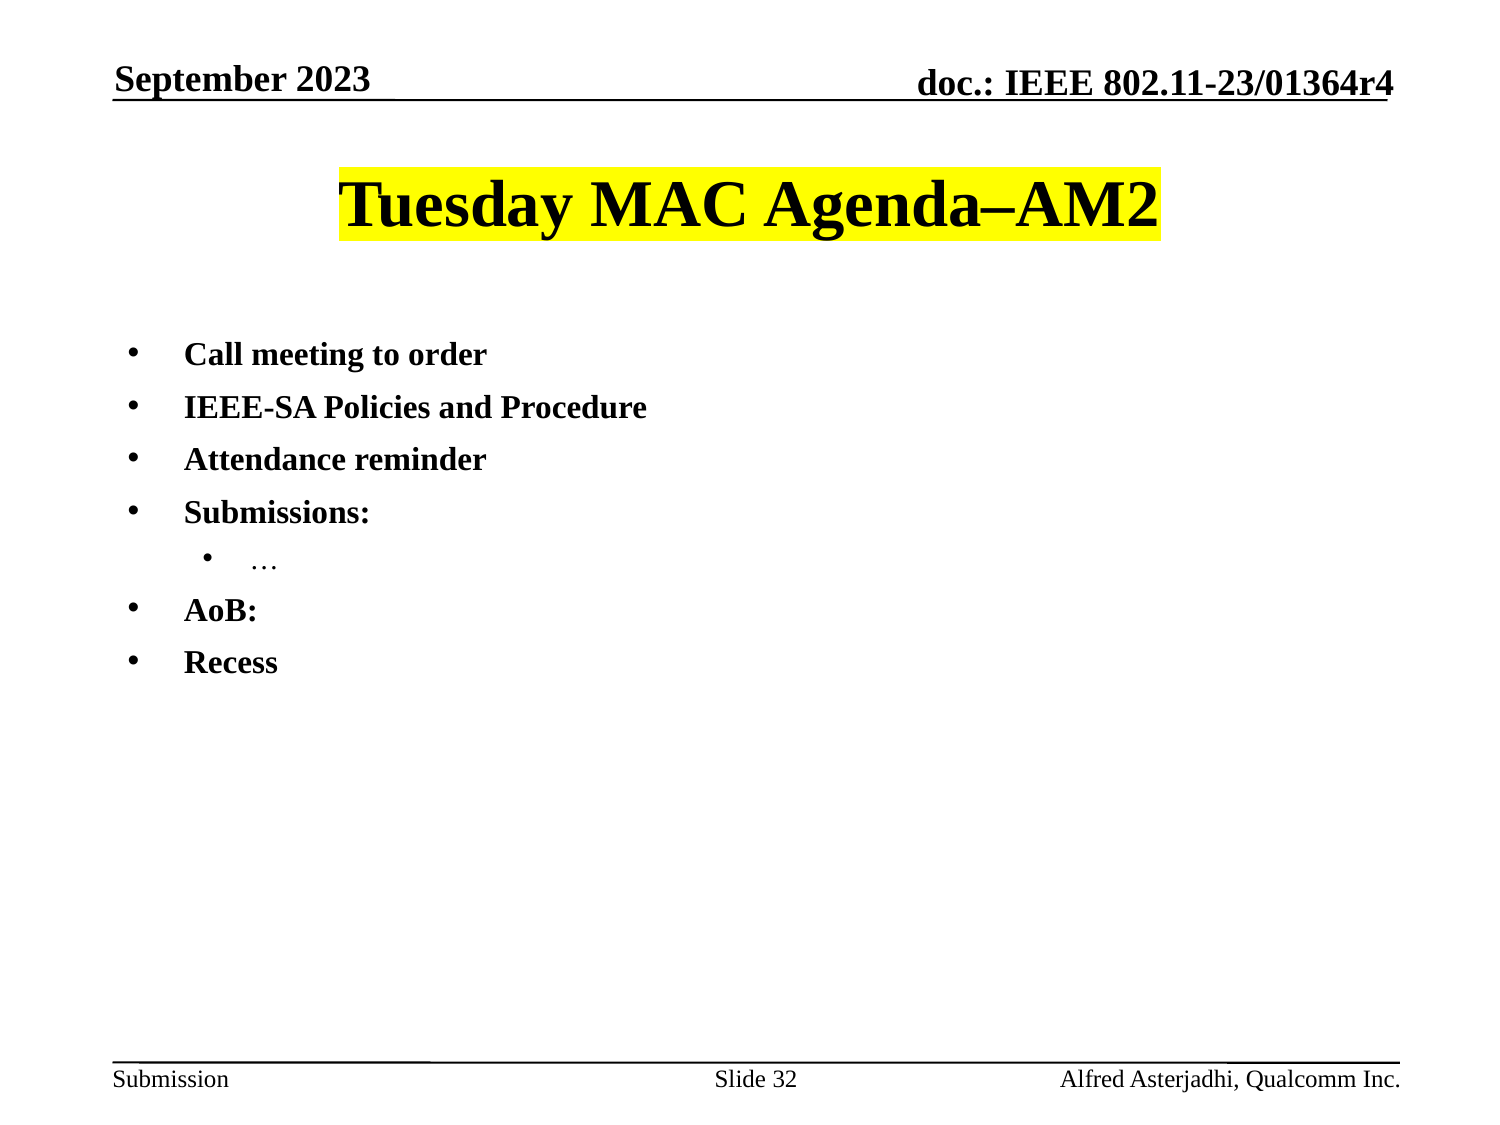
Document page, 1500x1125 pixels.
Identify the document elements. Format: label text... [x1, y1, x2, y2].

list Call meeting to order IEEE-SA Policies and Procedure Attendance reminder Submissions: … AoB: Recess [112, 324, 1388, 1063]
slide_number Slide 32 [712, 1061, 800, 1123]
title Tuesday MAC Agenda–AM2 [112, 112, 1388, 288]
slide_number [114, 54, 423, 100]
footer Alfred Asterjadhi, Qualcomm Inc. [878, 1061, 1402, 1093]
